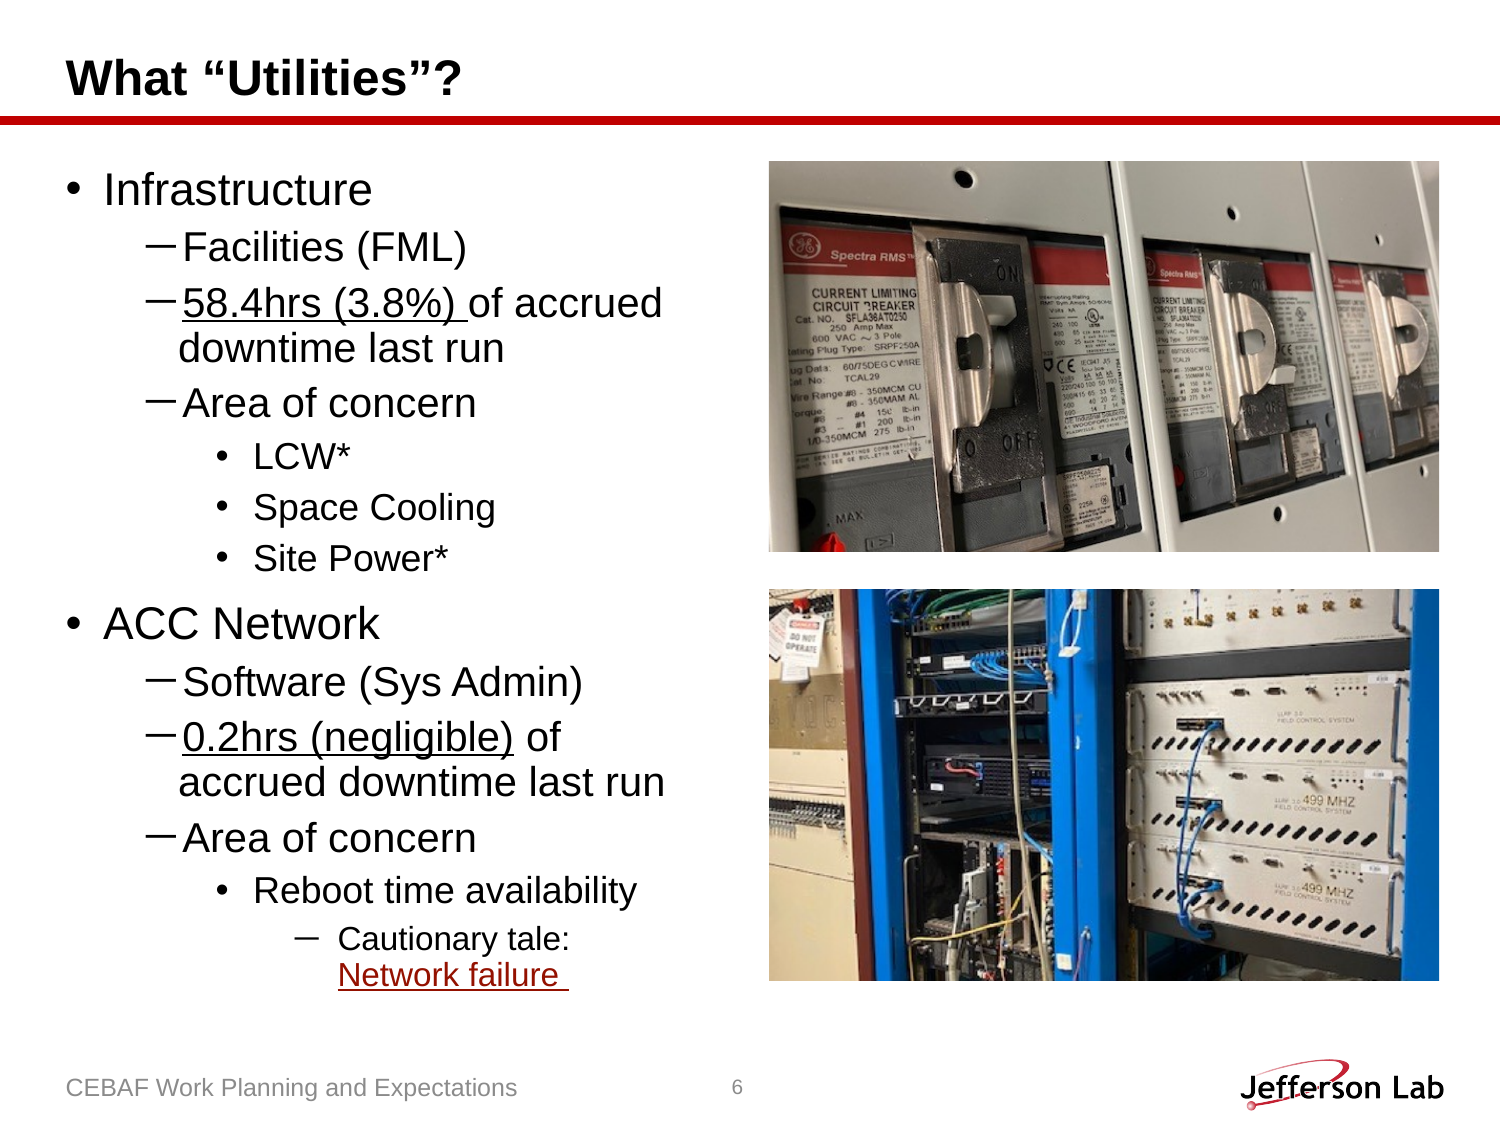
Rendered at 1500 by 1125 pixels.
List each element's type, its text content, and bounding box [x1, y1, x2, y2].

list Infrastructure Facilities (FML) 58.4hrs (3.8%) of accrued downtime last run Area of concern LCW* Space Cooling Site Power* ACC Network Software (Sys Admin) 0.2hrs (negligible) of accrued downtime last run Area of concern Reboot time availability Cautionary tale: Network failure [50, 158, 732, 1042]
slide_number 6 [693, 1060, 782, 1111]
picture [768, 161, 1457, 1122]
title What “Utilities”? [50, 39, 1440, 120]
footer CEBAF Work Planning and Expectations [50, 1060, 694, 1112]
